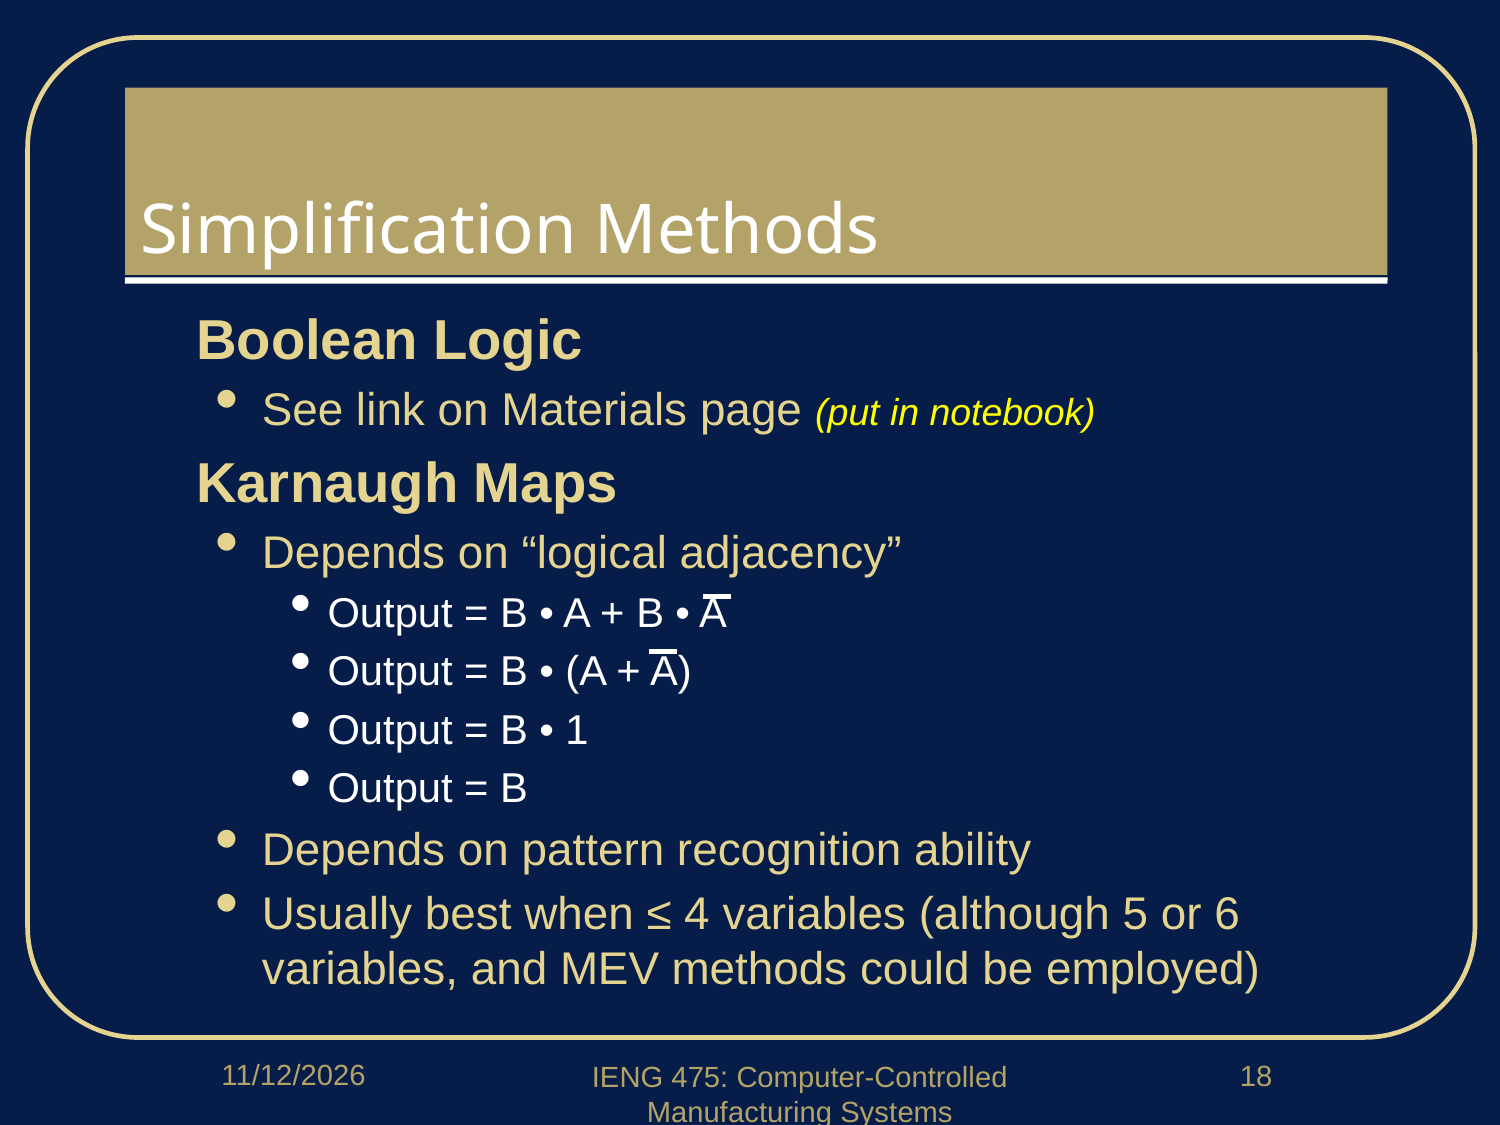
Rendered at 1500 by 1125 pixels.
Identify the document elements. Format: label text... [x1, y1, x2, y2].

title Simplification Methods [125, 87, 1388, 275]
list Boolean Logic See link on Materials page (put in notebook) Karnaugh Maps Depends on “logical adjacency” Output = B • A + B • A Output = B • (A + A) Output = B • 1 Output = B Depends on pattern recognition ability Usually best when ≤ 4 variables (although 5 or 6 variables, and MEV methods could be employed) [125, 295, 1388, 975]
slide_number 18 [1124, 1049, 1388, 1125]
footer IENG 475: Computer-Controlled Manufacturing Systems [537, 1050, 1063, 1125]
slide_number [124, 1048, 463, 1124]
